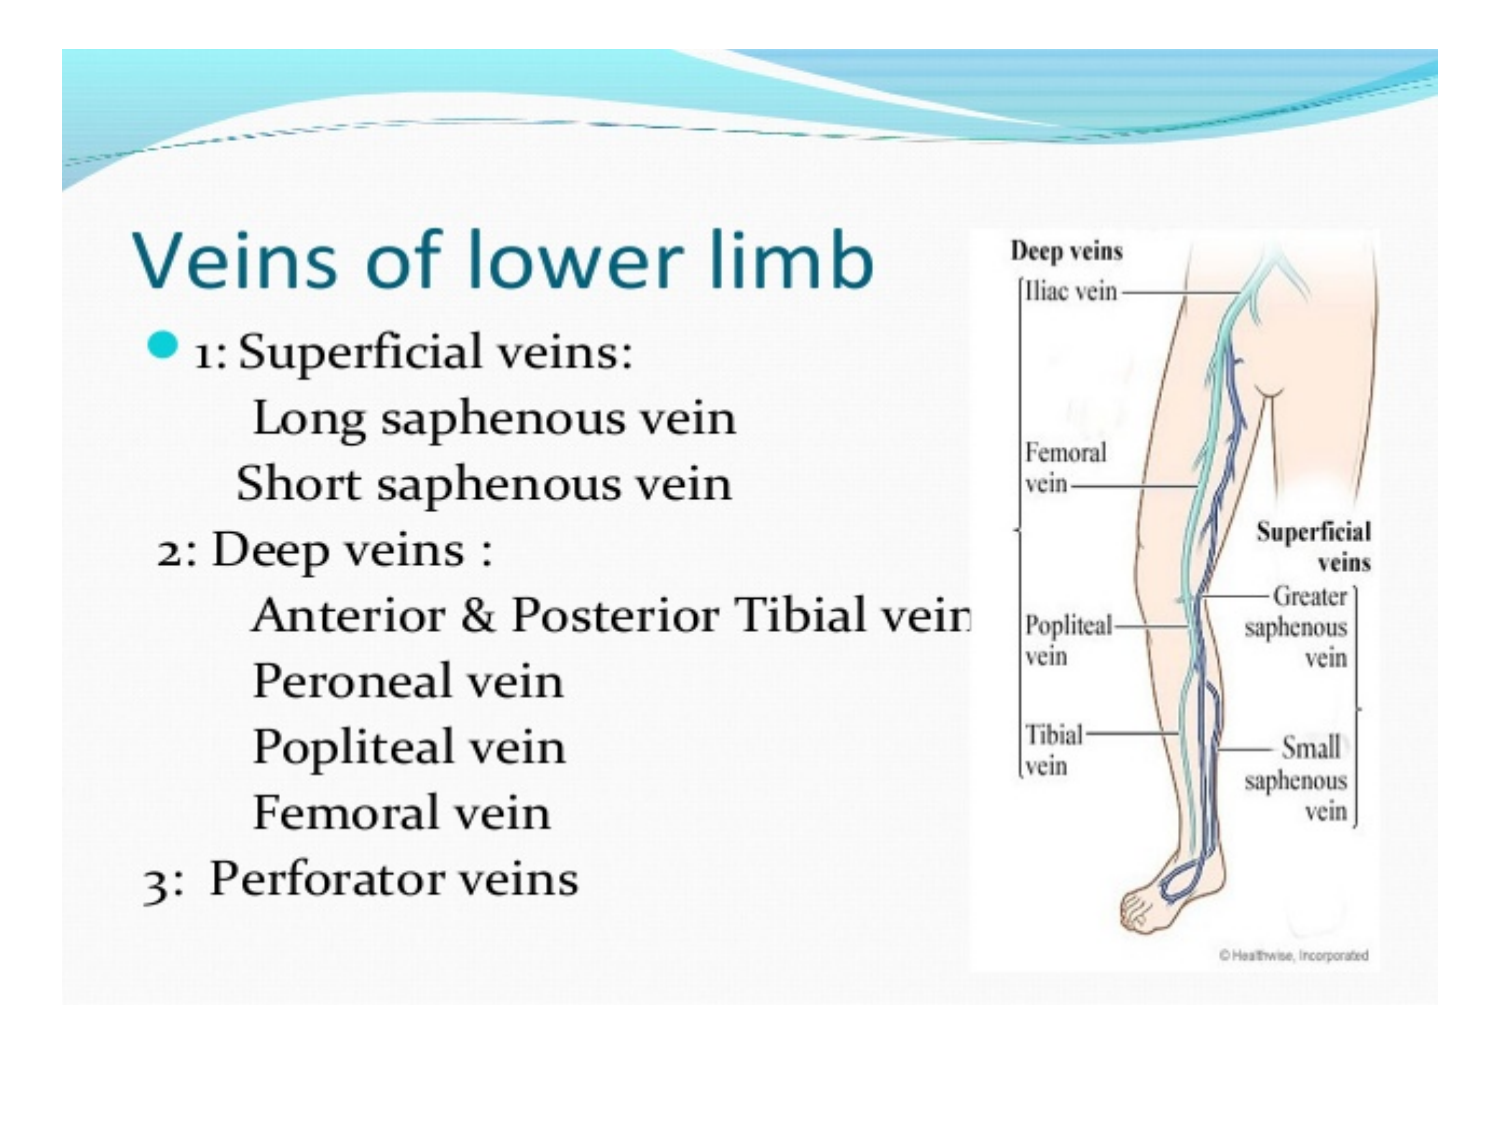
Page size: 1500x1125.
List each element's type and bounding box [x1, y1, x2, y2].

list [62, 49, 1438, 1006]
